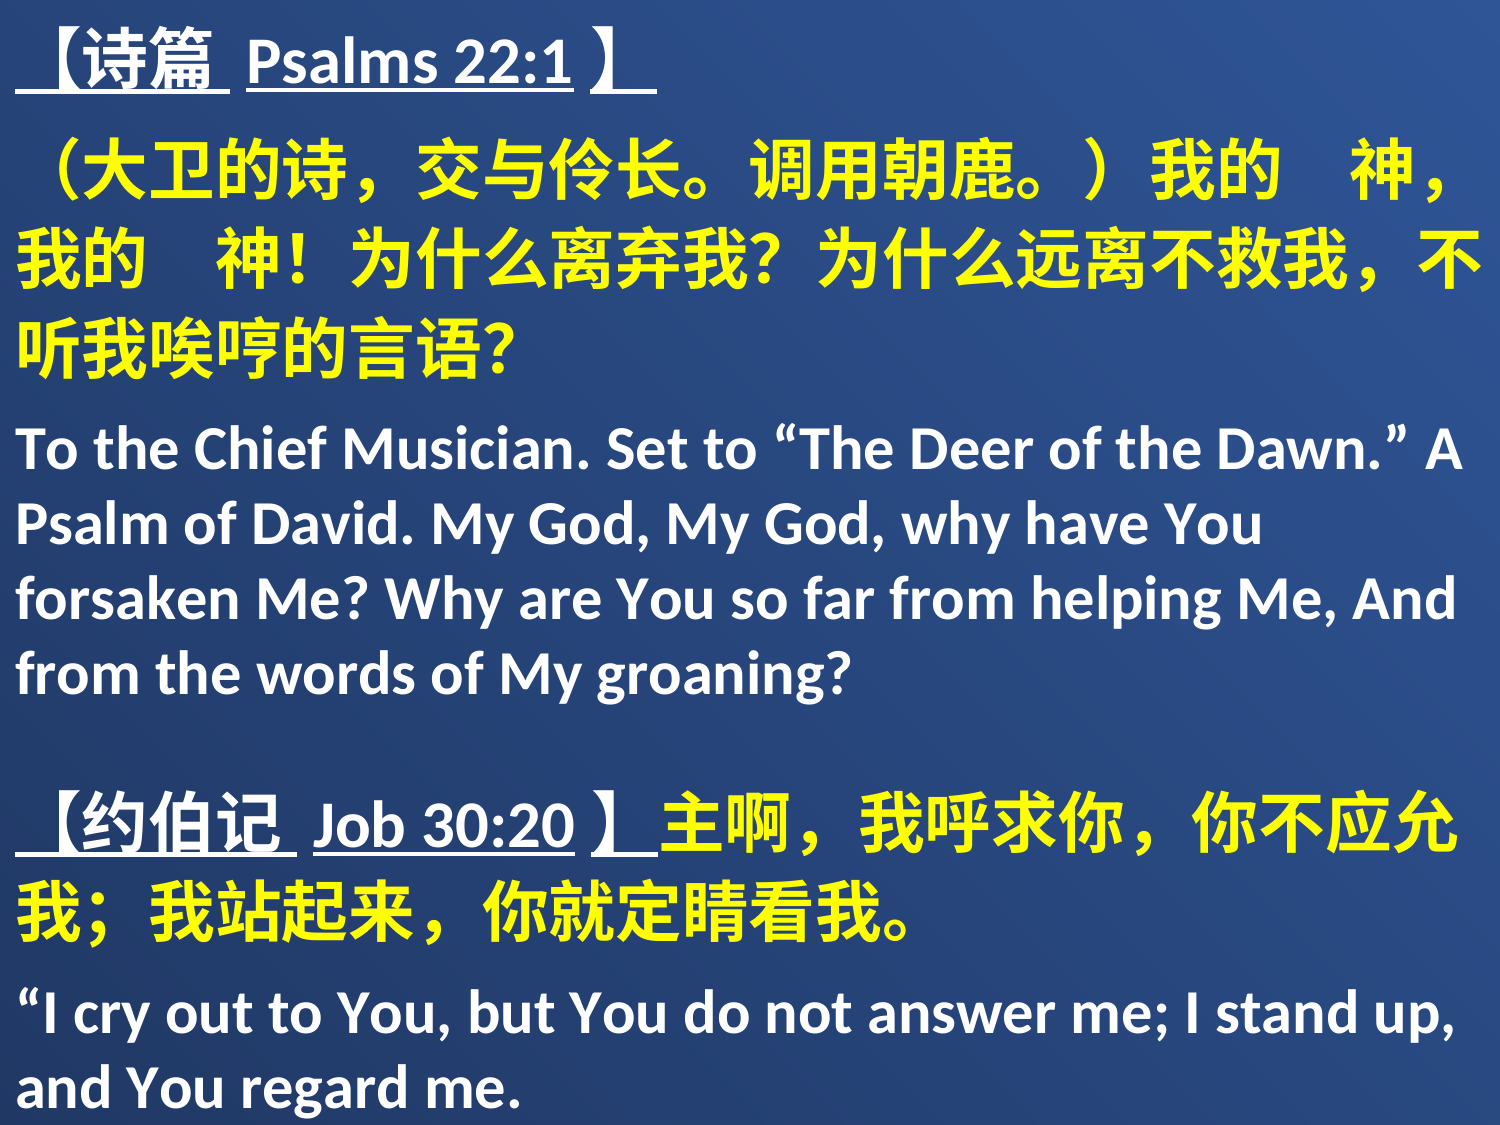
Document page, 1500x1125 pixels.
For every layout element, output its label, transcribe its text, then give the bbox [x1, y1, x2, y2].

subtitle 【诗篇 Psalms 22:1】 （大卫的诗，交与伶长。调用朝鹿。）我的 神，我的 神！为什么离弃我？为什么远离不救我，不听我唉哼的言语？ To the Chief Musician. Set to “The Deer of the Dawn.” A Psalm of David. My God, My God, why have You forsaken Me? Why are You so far from helping Me, And from the words of My groaning? 【约伯记 Job 30:20】主啊，我呼求你，你不应允我；我站起来，你就定睛看我。 “I cry out to You, but You do not answer me; I stand up, and You regard me. [0, 0, 1500, 1125]
